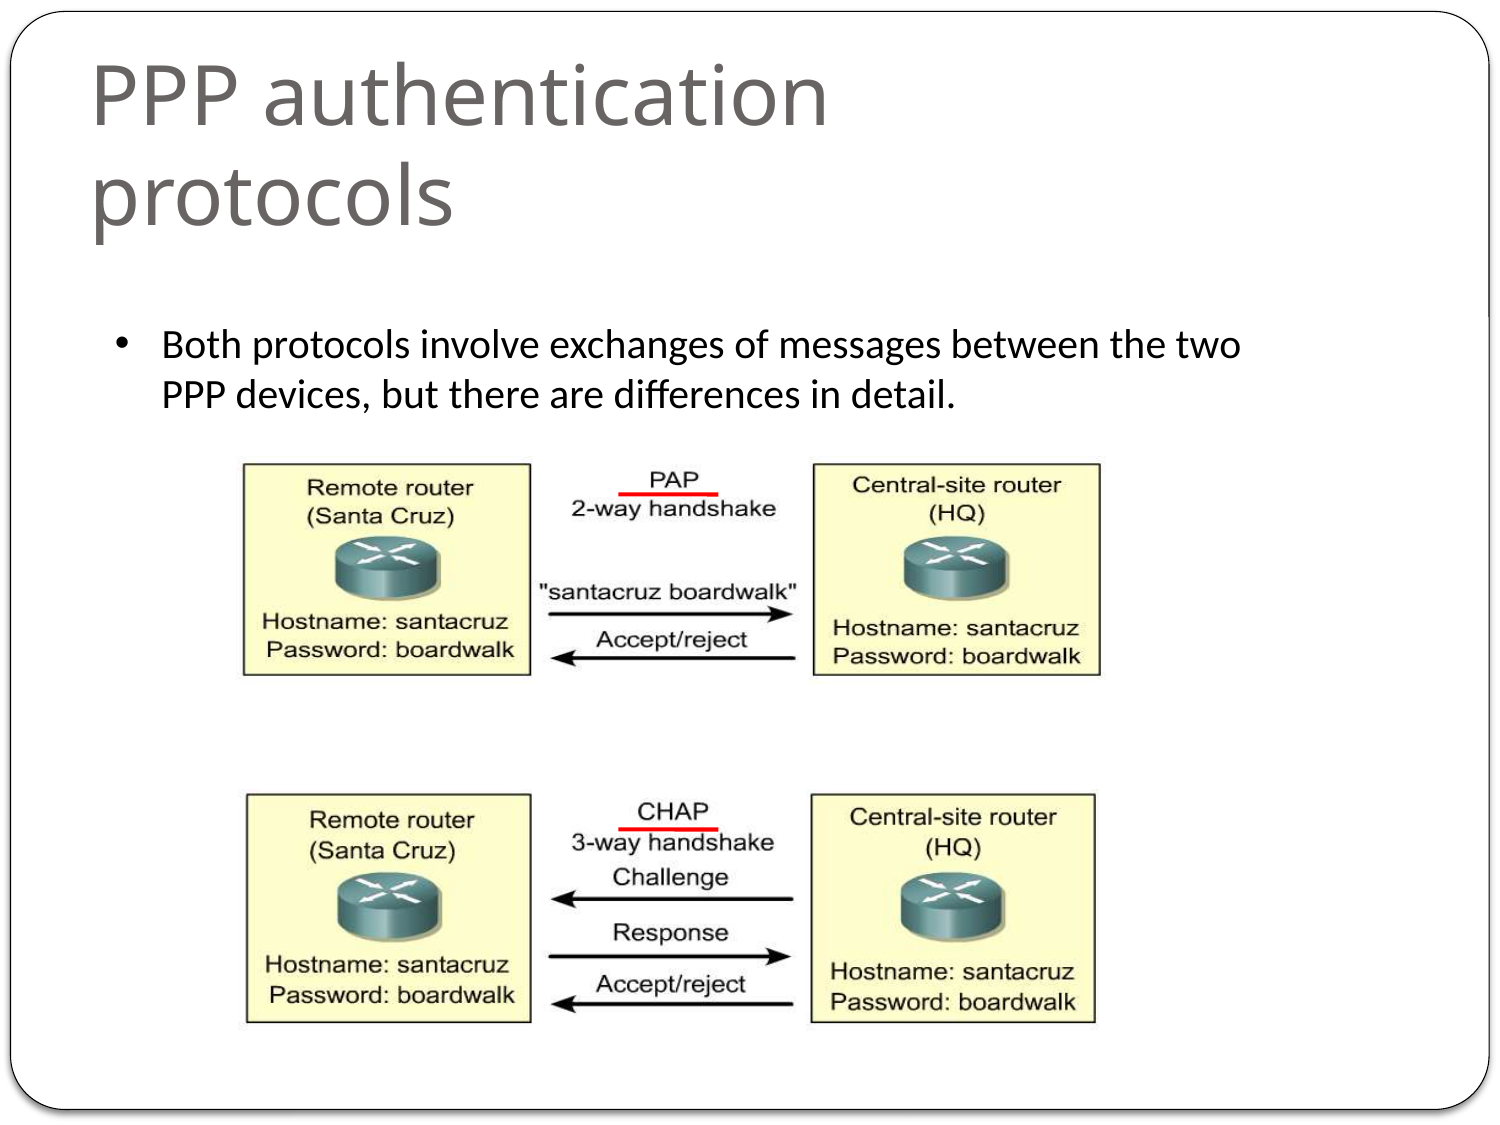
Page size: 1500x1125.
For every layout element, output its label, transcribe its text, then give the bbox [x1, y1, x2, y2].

picture [236, 455, 1113, 684]
title PPP authentication protocols [75, 69, 1143, 257]
picture [238, 789, 1102, 1032]
text_box Both protocols involve exchanges of messages between the two PPP devices, but there are differences in detail. [99, 309, 1290, 425]
